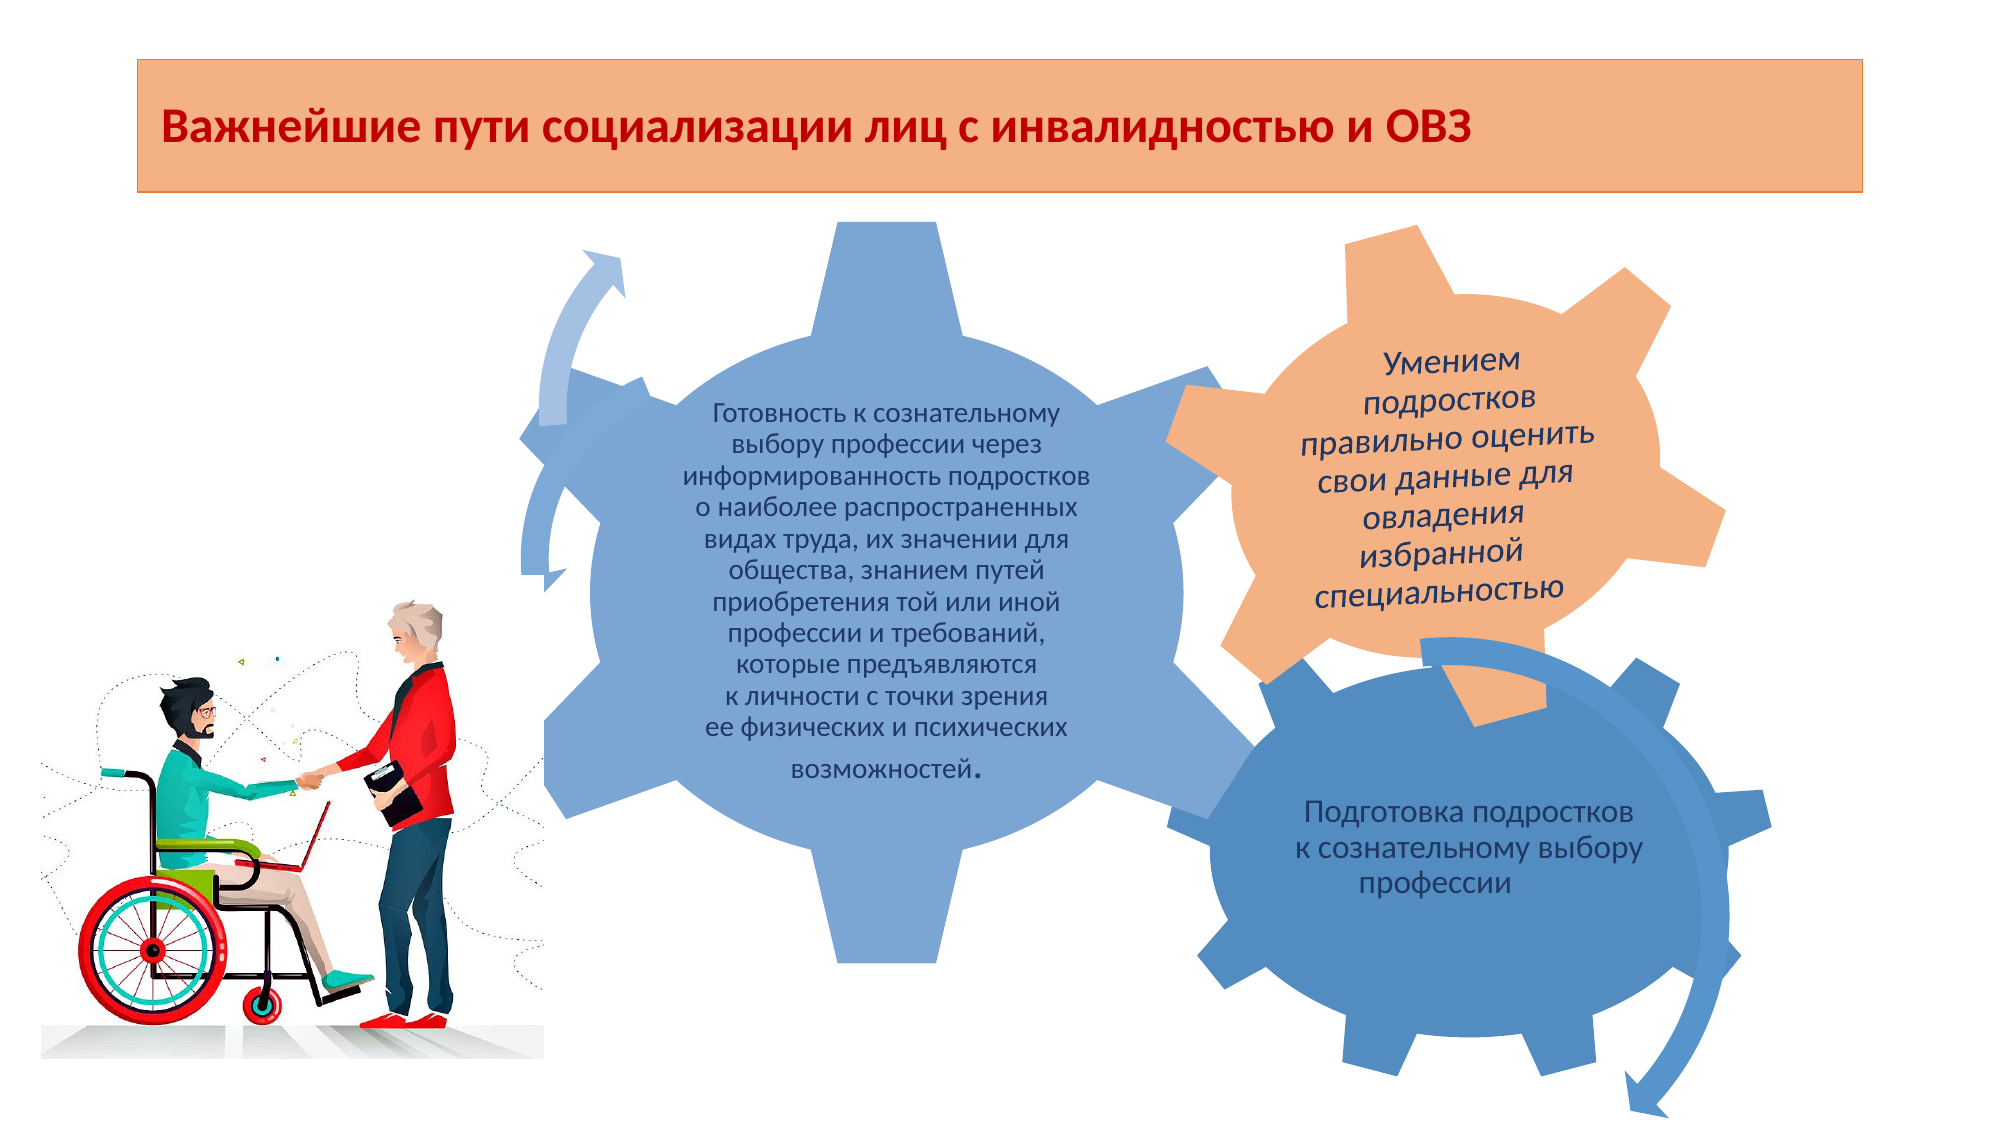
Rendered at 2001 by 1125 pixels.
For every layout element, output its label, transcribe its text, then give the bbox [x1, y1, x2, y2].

picture [41, 575, 544, 1059]
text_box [348, 212, 1863, 1059]
title Важнейшие пути социализации лиц с инвалидностью и ОВЗ [137, 59, 1863, 193]
